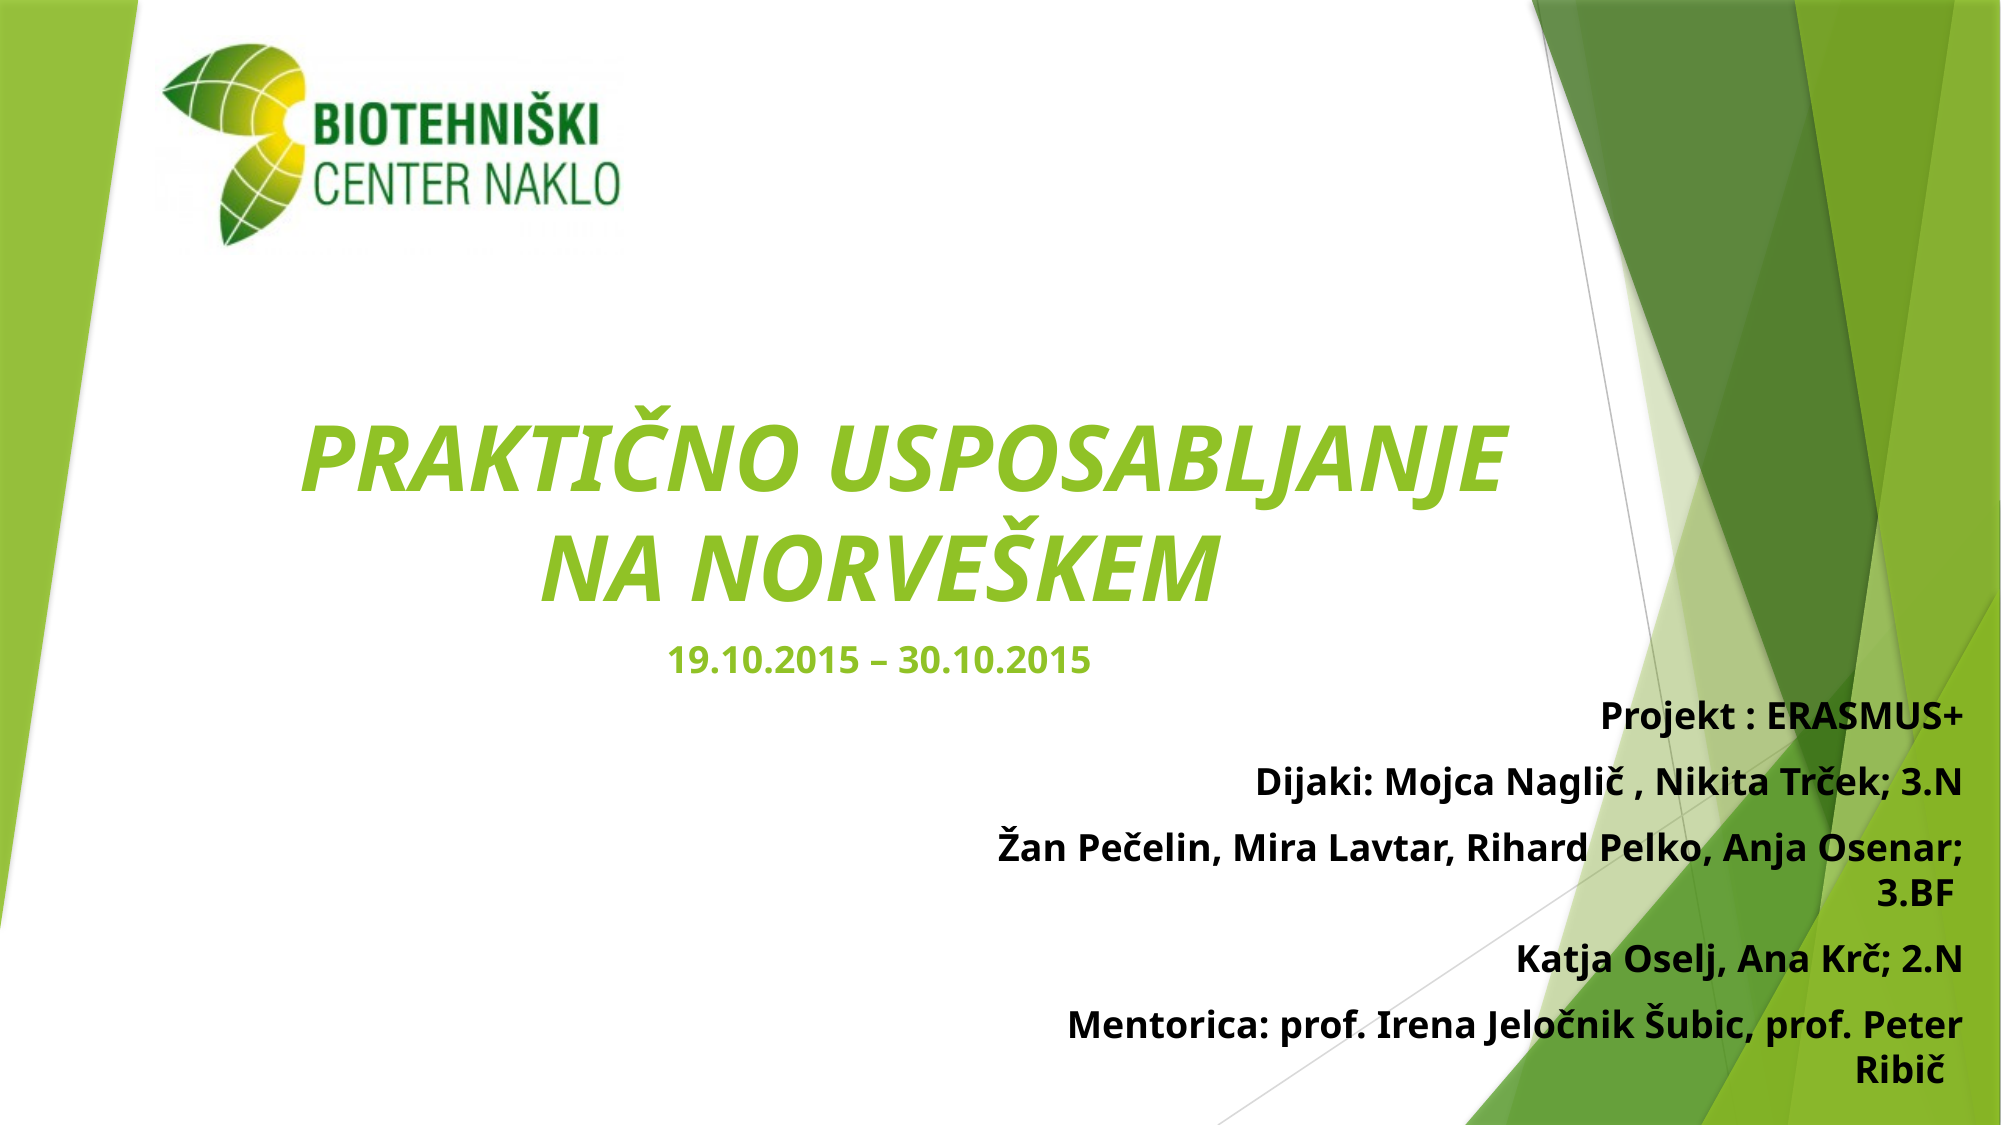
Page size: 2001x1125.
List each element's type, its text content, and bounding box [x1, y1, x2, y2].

subtitle Projekt : ERASMUS+ Dijaki: Mojca Naglič , Nikita Trček; 3.N Žan Pečelin, Mira Lavtar, Rihard Pelko, Anja Osenar; 3.BF Katja Oselj, Ana Krč; 2.N Mentorica: prof. Irena Jeločnik Šubic, prof. Peter Ribič [973, 684, 1980, 1125]
picture [154, 35, 625, 255]
title PRAKTIČNO USPOSABLJANJE NA NORVEŠKEM [247, 276, 1562, 628]
text_box 19.10.2015 – 30.10.2015 [651, 628, 1148, 689]
